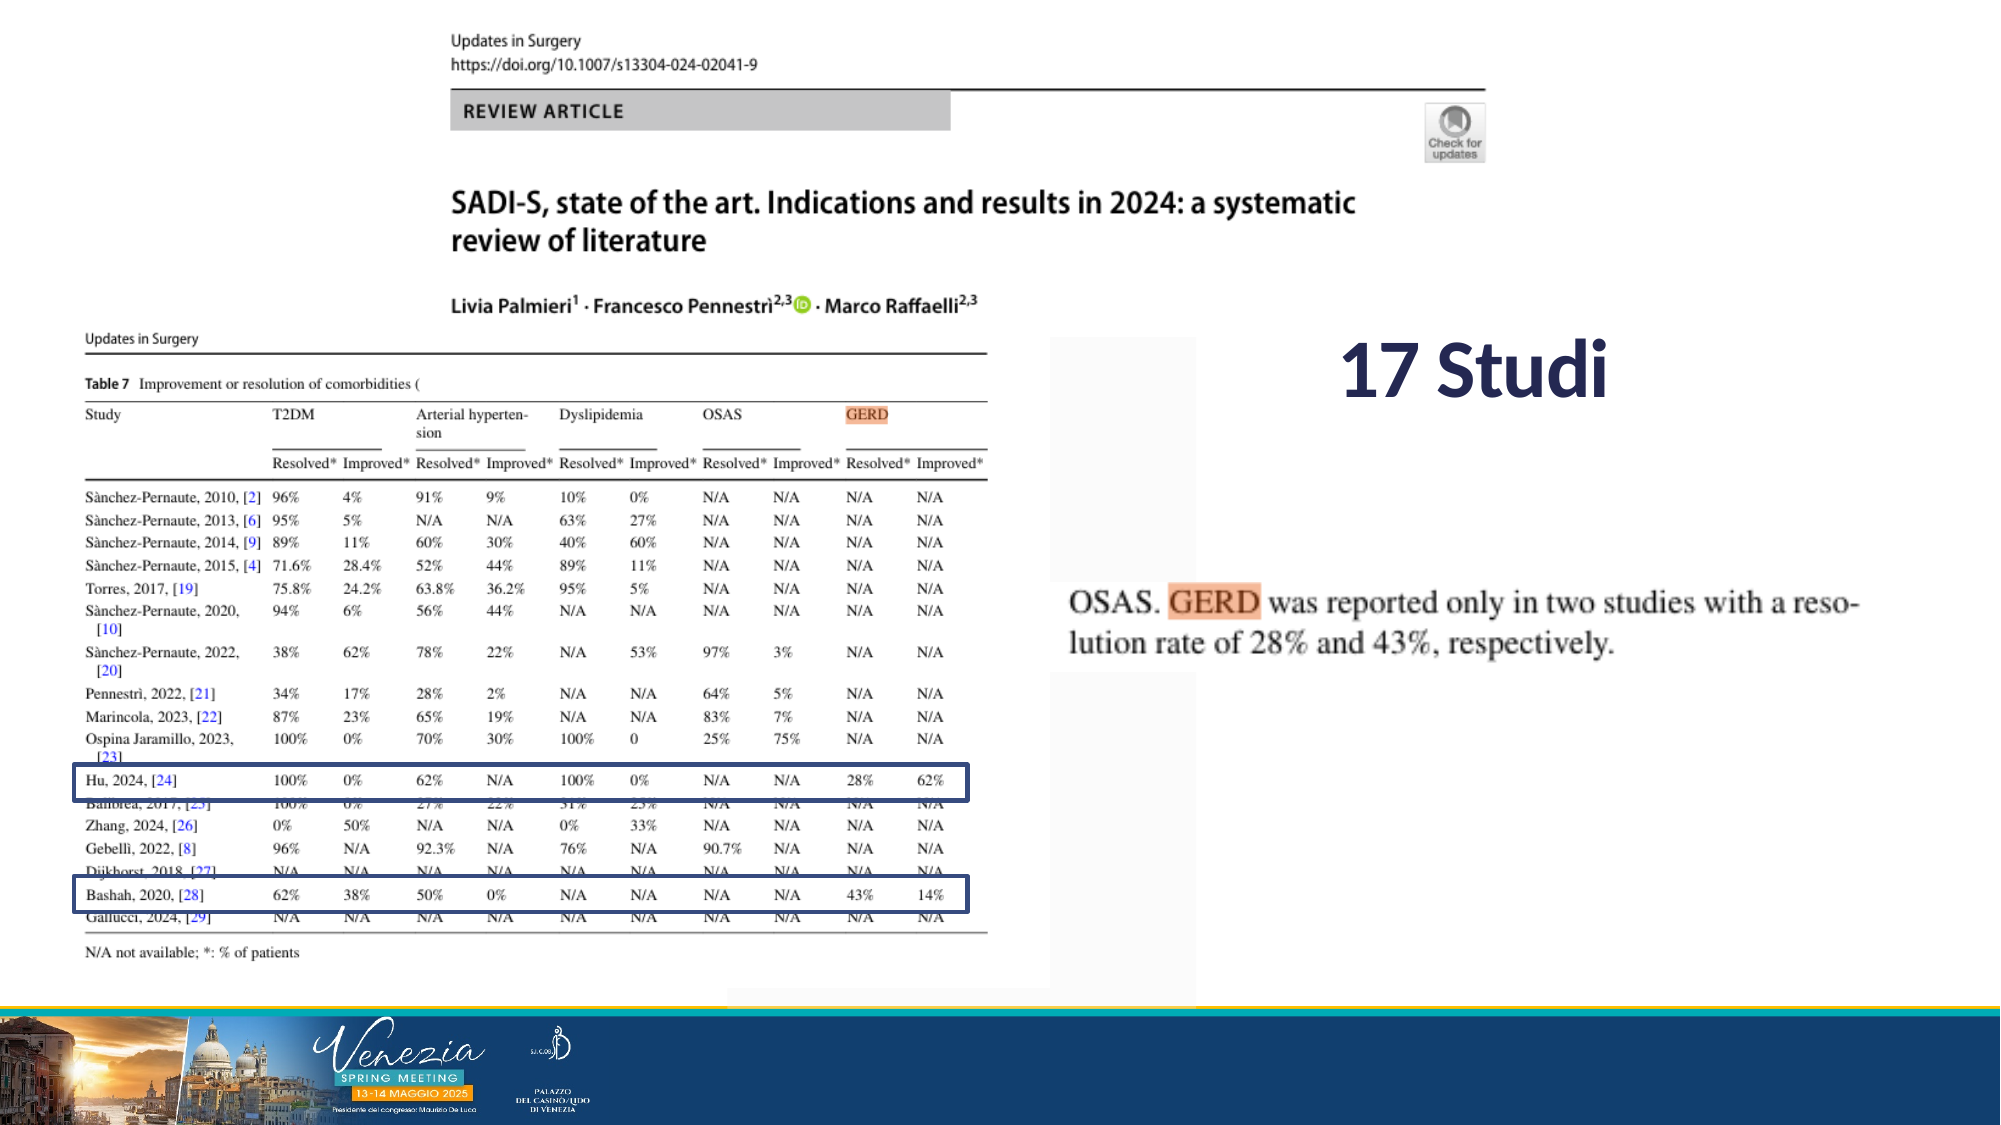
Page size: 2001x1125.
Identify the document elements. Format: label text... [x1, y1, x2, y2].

text_box 17 Studi [1254, 318, 1694, 397]
picture [41, 0, 1910, 989]
picture [0, 1017, 609, 1125]
